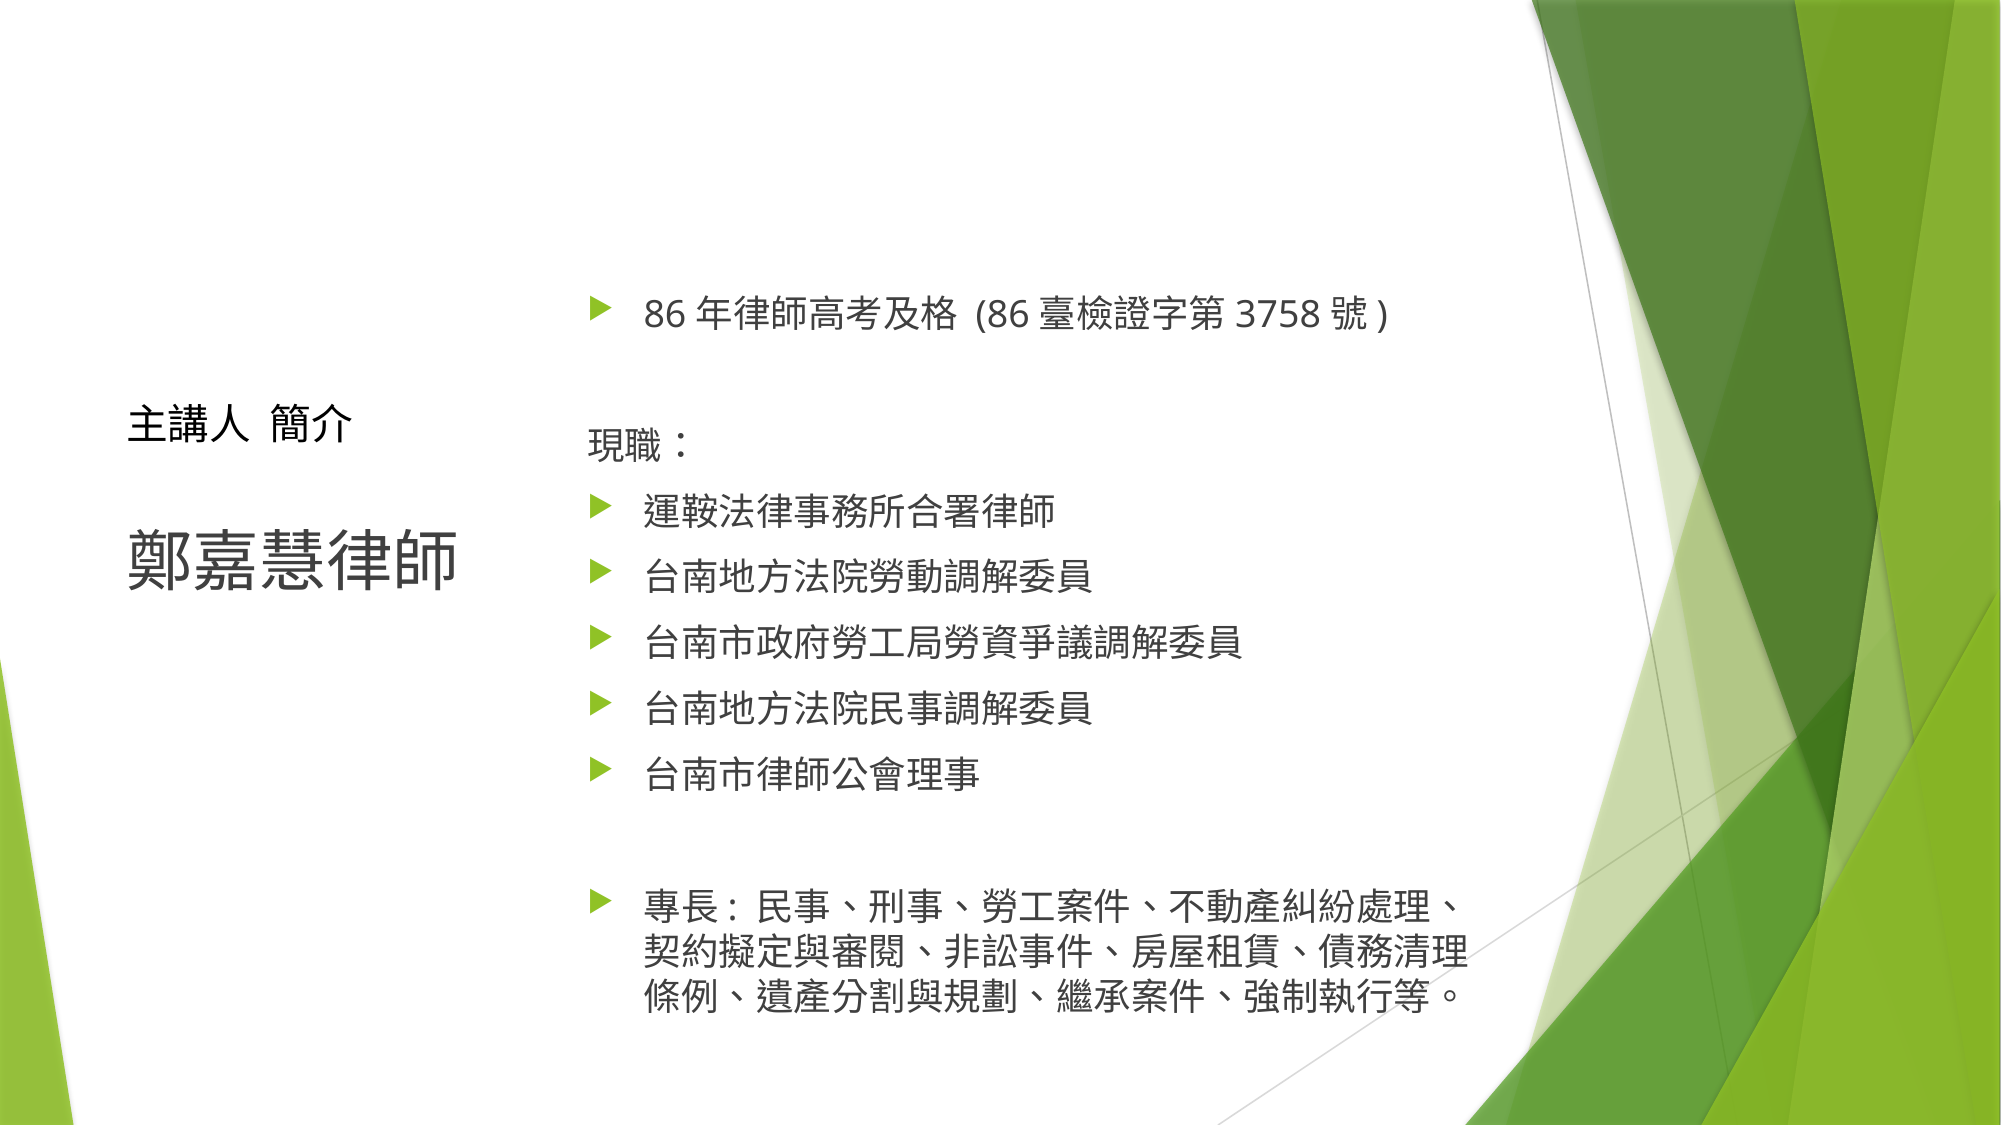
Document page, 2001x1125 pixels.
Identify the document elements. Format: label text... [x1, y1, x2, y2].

list 86年律師高考及格 (86臺檢證字第3758號) 現職： 運鞍法律事務所合署律師 台南地方法院勞動調解委員 台南市政府勞工局勞資爭議調解委員 台南地方法院民事調解委員 台南市律師公會理事 專長: 民事、刑事、勞工案件、不動產糾紛處理、契約擬定與審閱、非訟事件、房屋租賃、債務清理條例、遺產分割與規劃、繼承案件、強制執行等。 [572, 282, 1520, 1125]
title 主講人 簡介 [111, 245, 744, 455]
list 鄭嘉慧律師 [111, 455, 596, 880]
